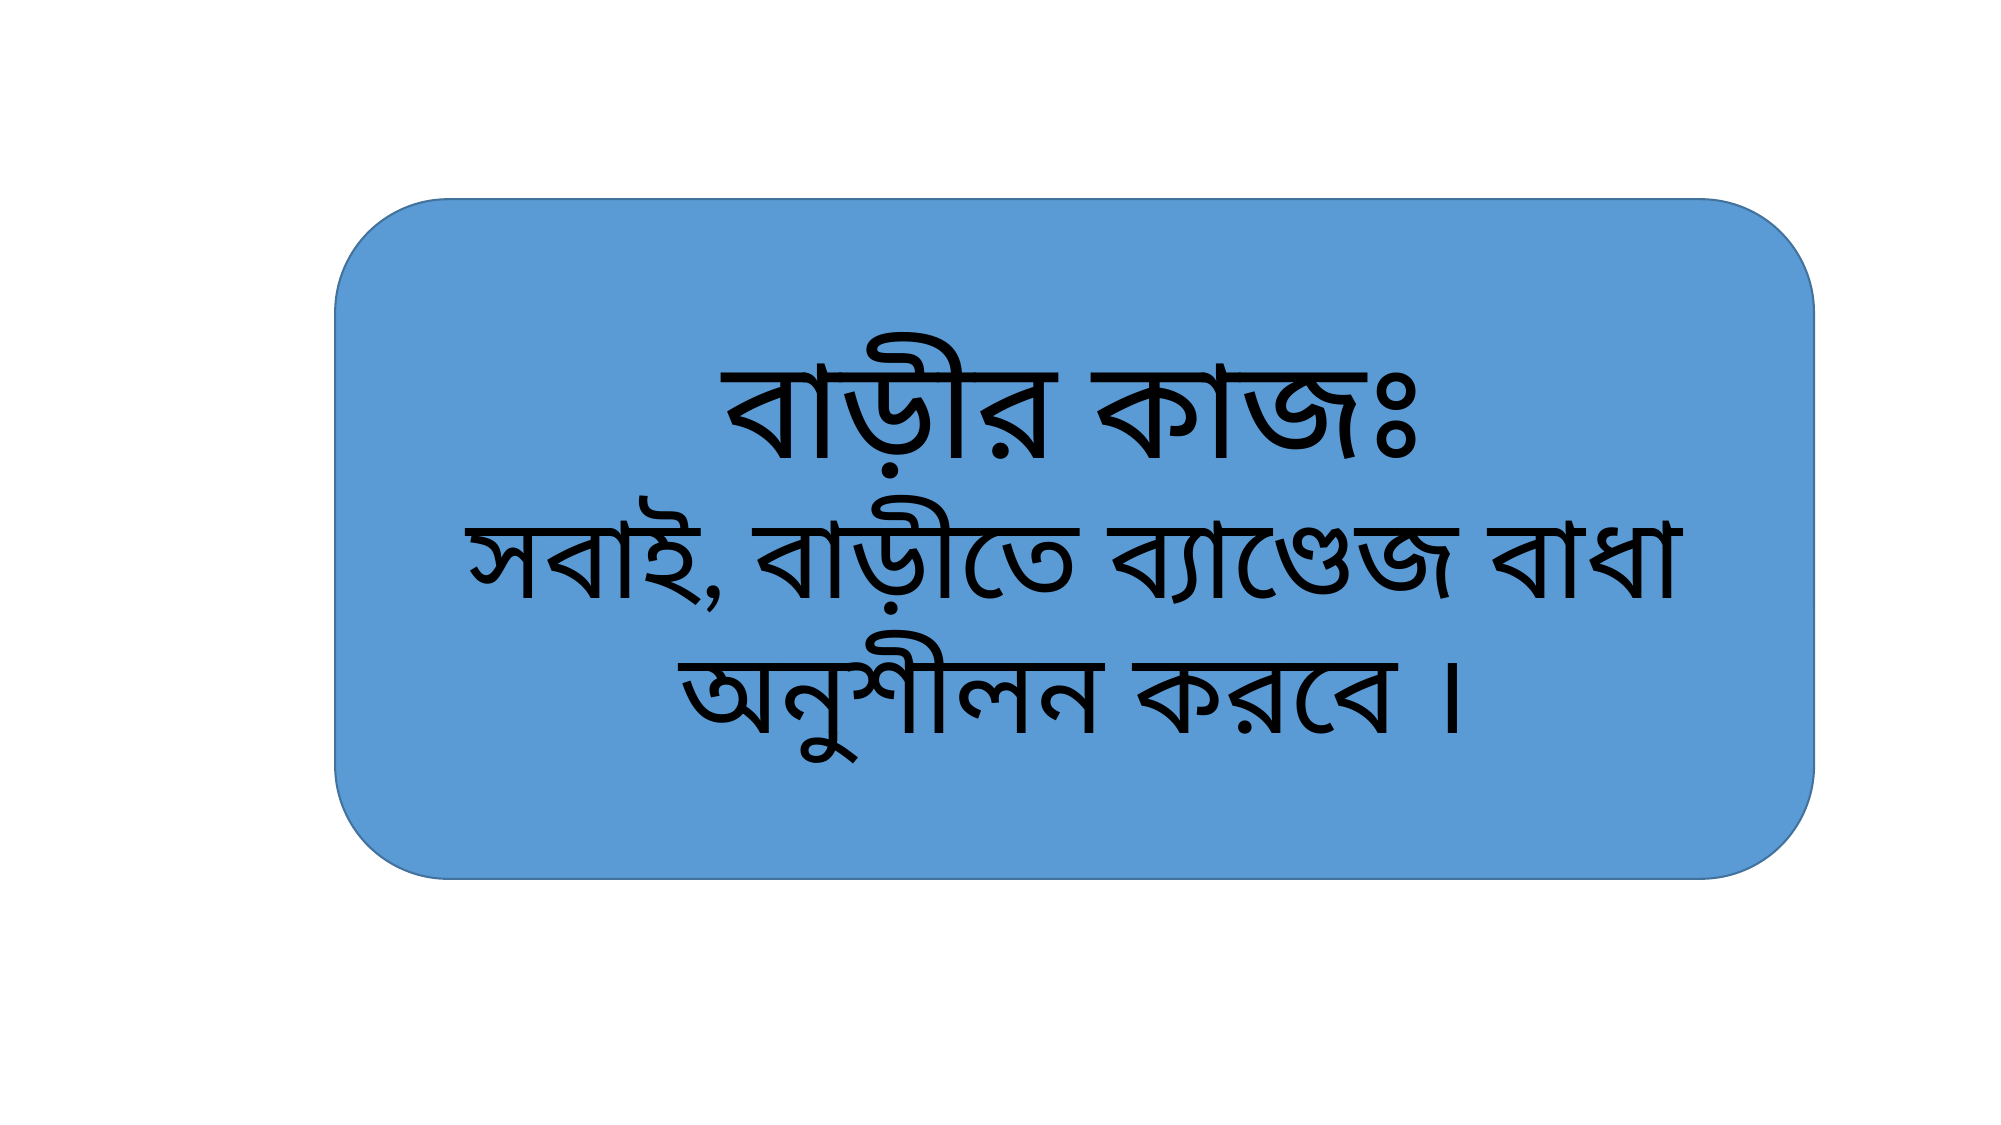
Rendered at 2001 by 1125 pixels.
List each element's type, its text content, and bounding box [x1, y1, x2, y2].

text_box বাড়ীর কাজঃ সবাই, বাড়ীতে ব্যাণ্ডেজ বাধা অনুশীলন করবে । [334, 198, 1816, 880]
